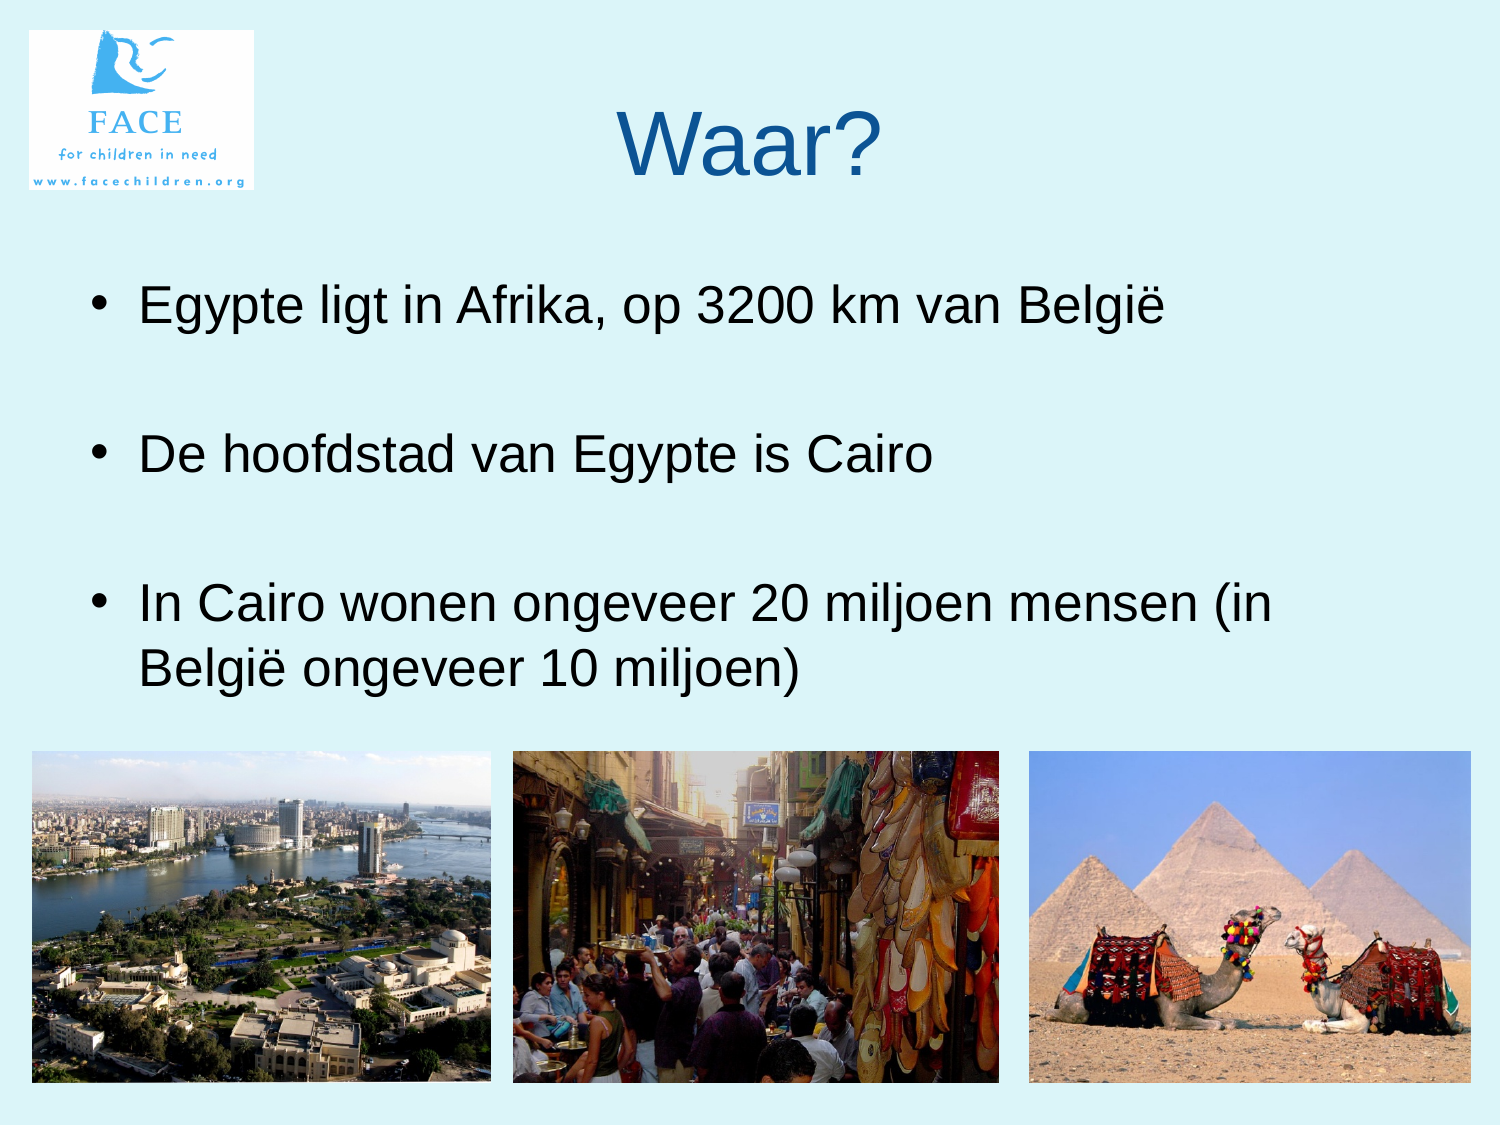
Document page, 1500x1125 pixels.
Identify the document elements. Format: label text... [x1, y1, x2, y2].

picture [29, 30, 255, 191]
title Waar? [75, 45, 1425, 233]
picture [1029, 751, 1471, 1083]
picture [32, 751, 491, 1083]
list Egypte ligt in Afrika, op 3200 km van België De hoofdstad van Egypte is Cairo In Cairo wonen ongeveer 20 miljoen mensen (in België ongeveer 10 miljoen) [75, 262, 1425, 705]
picture [513, 751, 999, 1083]
